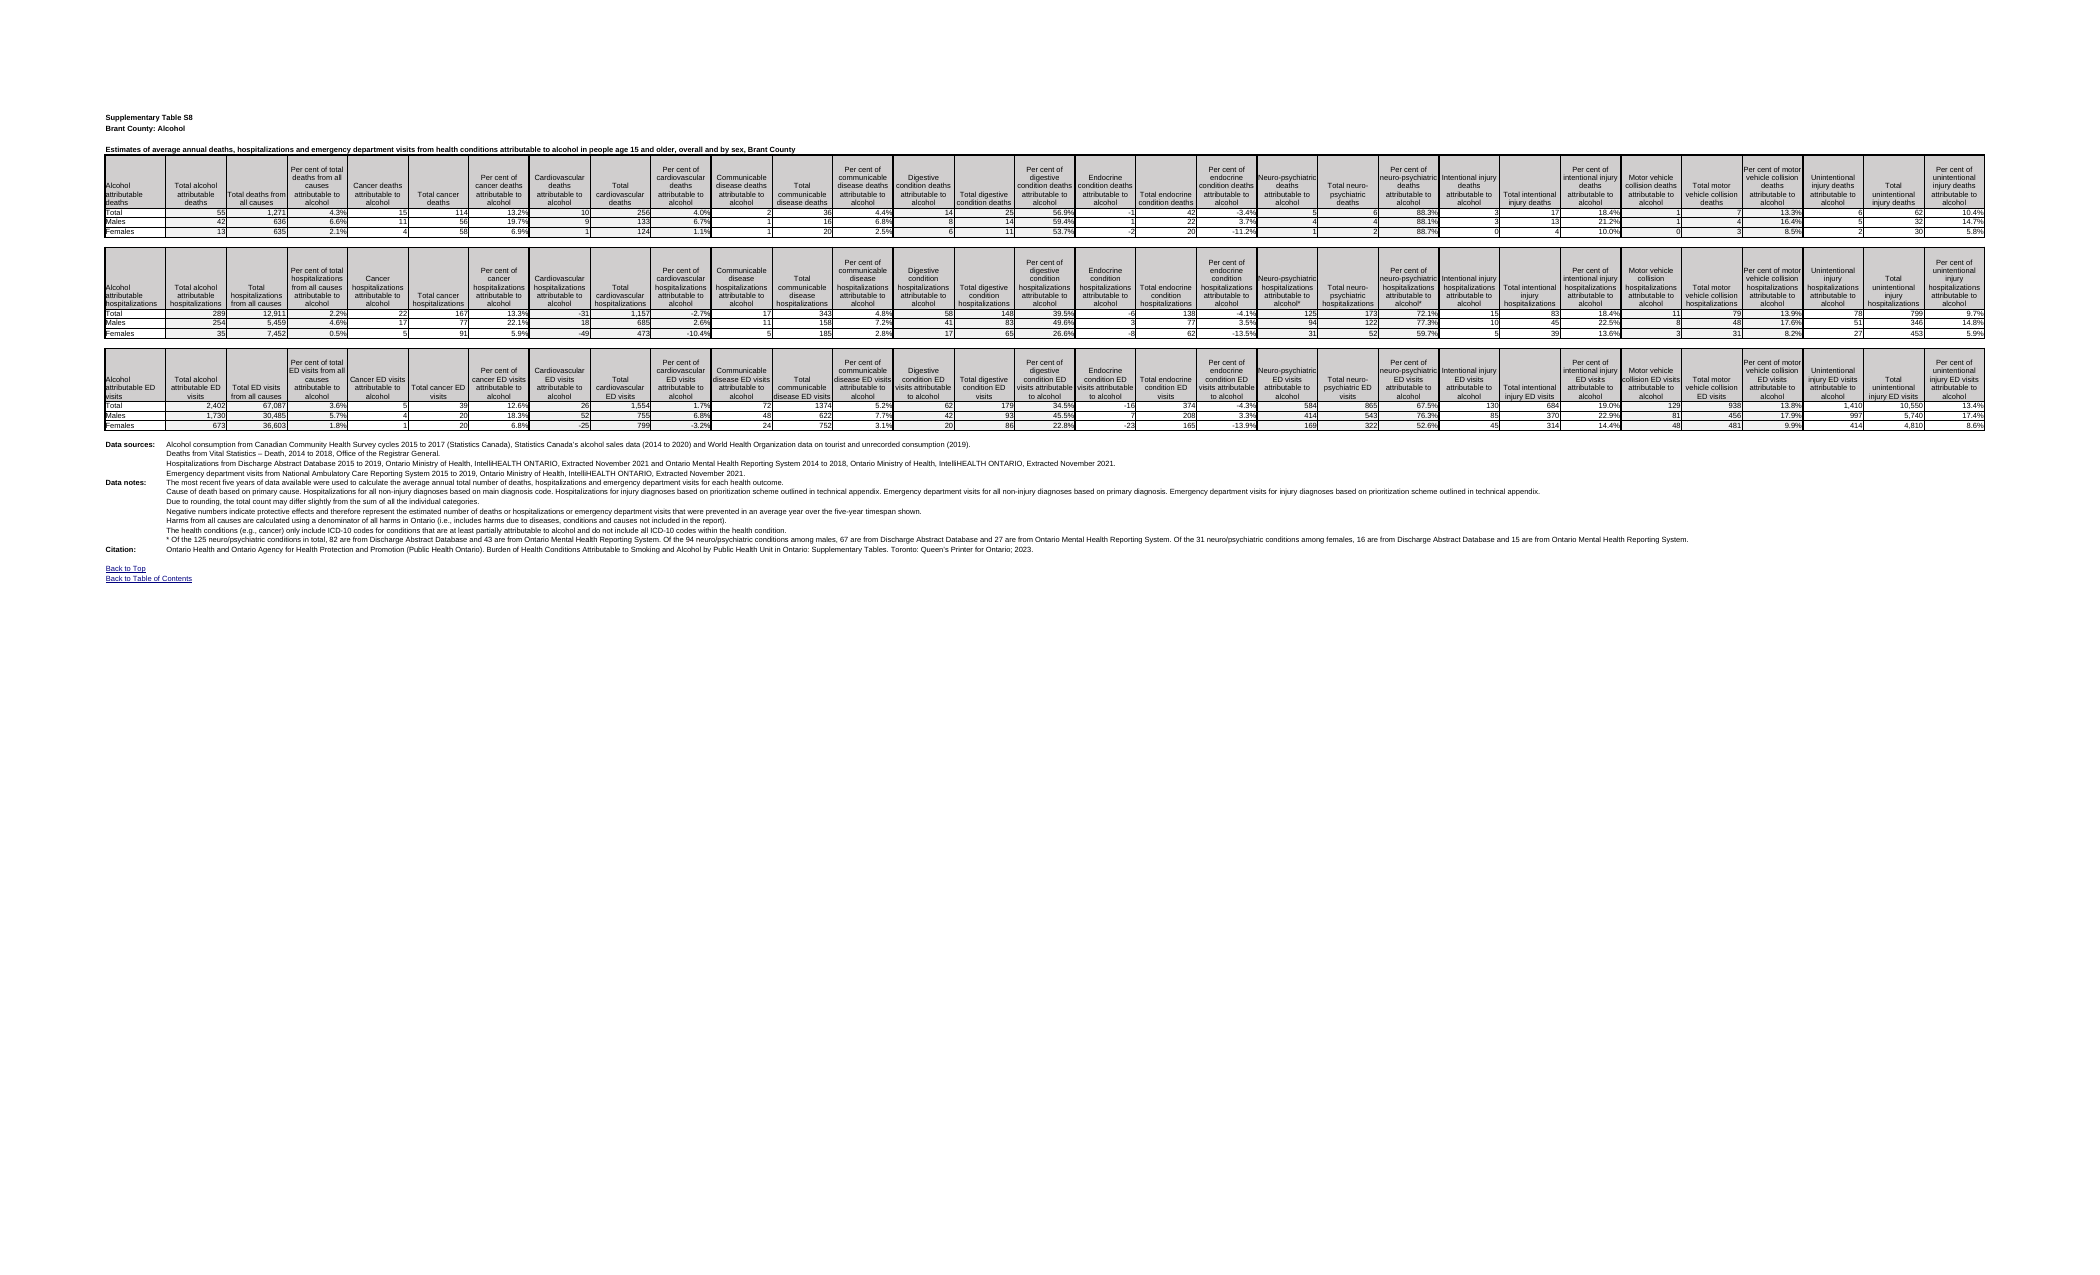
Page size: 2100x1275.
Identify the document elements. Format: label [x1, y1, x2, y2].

table_header [105, 112, 165, 123]
